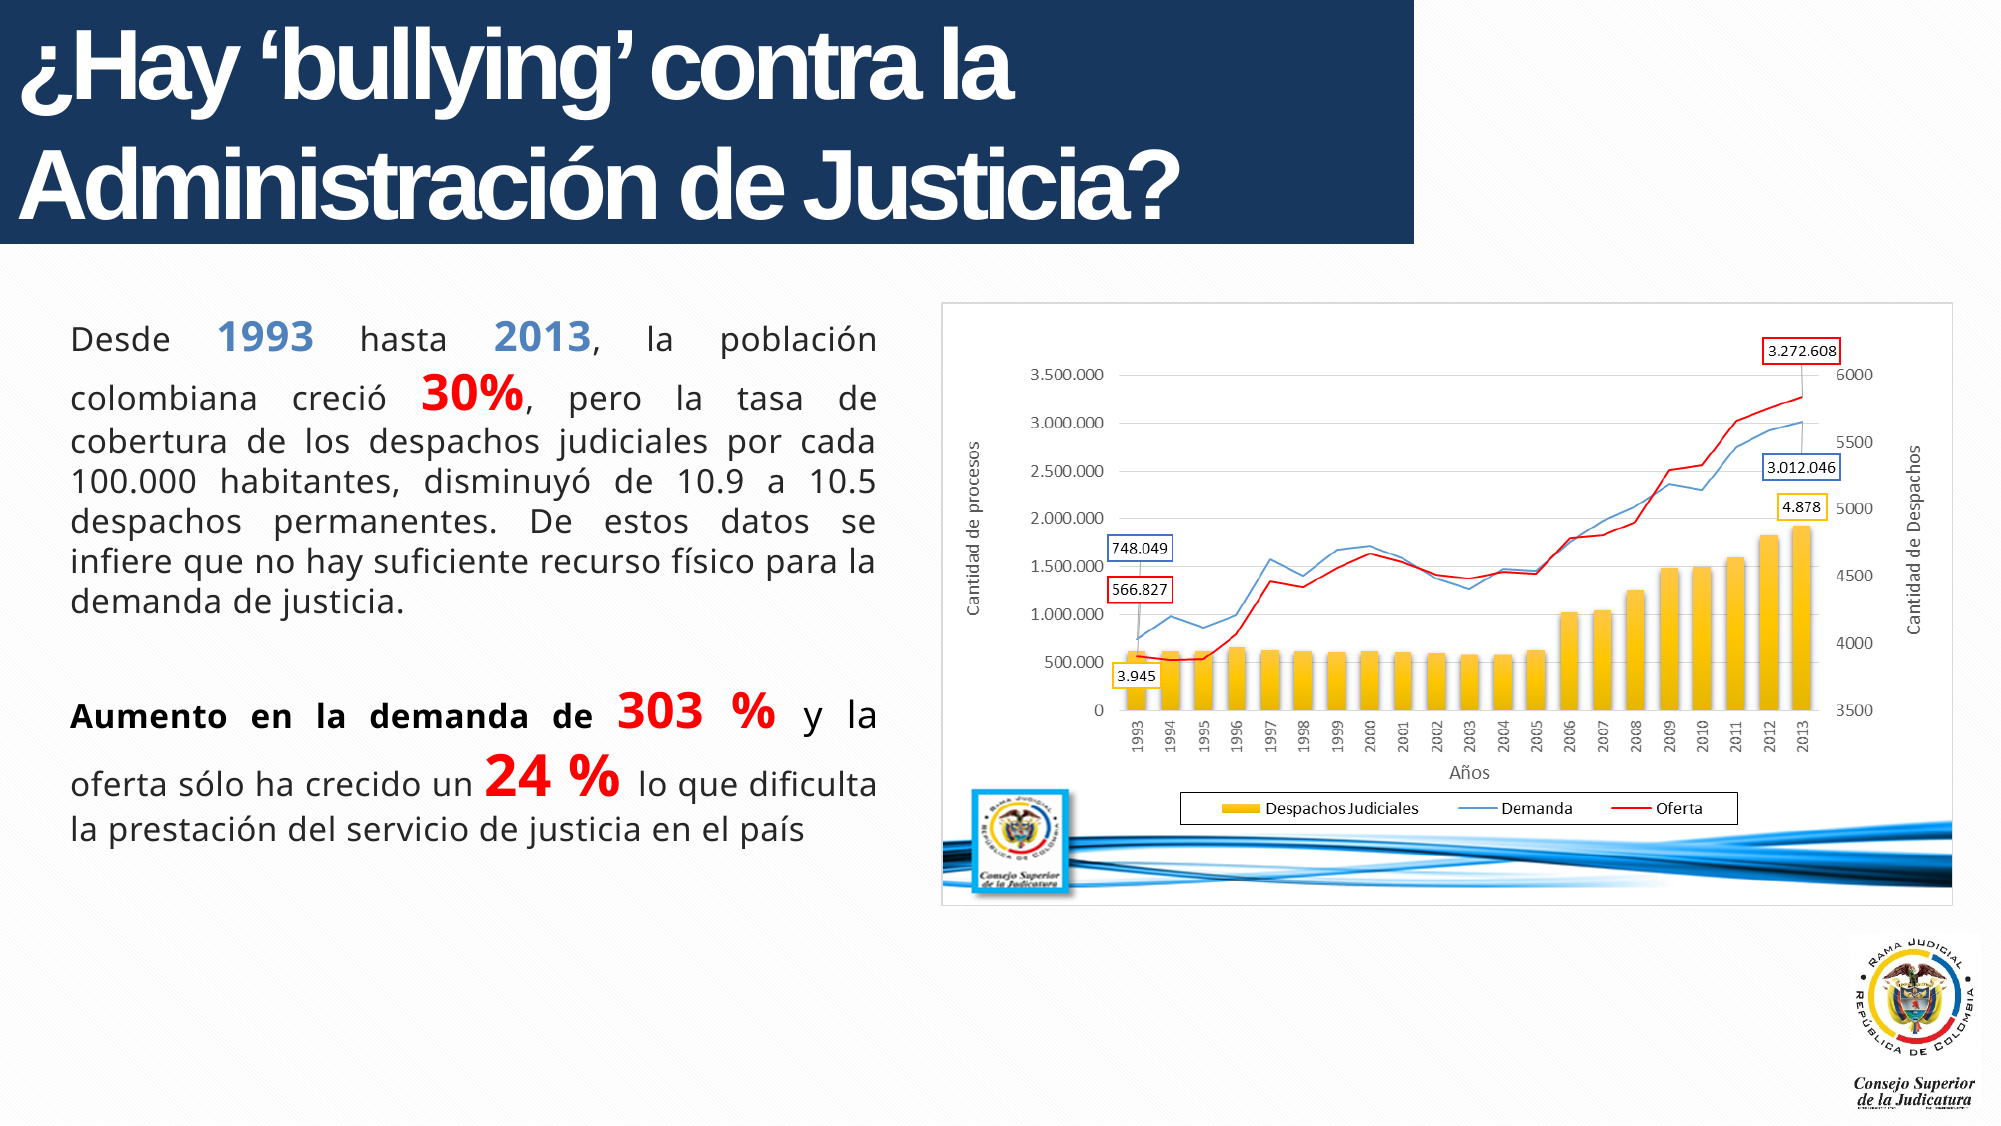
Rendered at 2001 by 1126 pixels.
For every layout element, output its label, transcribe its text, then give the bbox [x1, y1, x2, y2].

picture [940, 302, 1953, 906]
text_box Desde 1993 hasta 2013, la población colombiana creció 30%, pero la tasa de cobertura de los despachos judiciales por cada 100.000 habitantes, disminuyó de 10.9 a 10.5 despachos permanentes. De estos datos se infiere que no hay suficiente recurso físico para la demanda de justicia. Aumento en la demanda de 303 % y la oferta sólo ha crecido un 24 % lo que dificulta la prestación del servicio de justicia en el país [55, 302, 894, 426]
list ¿Hay ‘bullying’ contra la Administración de Justicia? [0, 0, 1414, 244]
picture [1850, 933, 1981, 1110]
